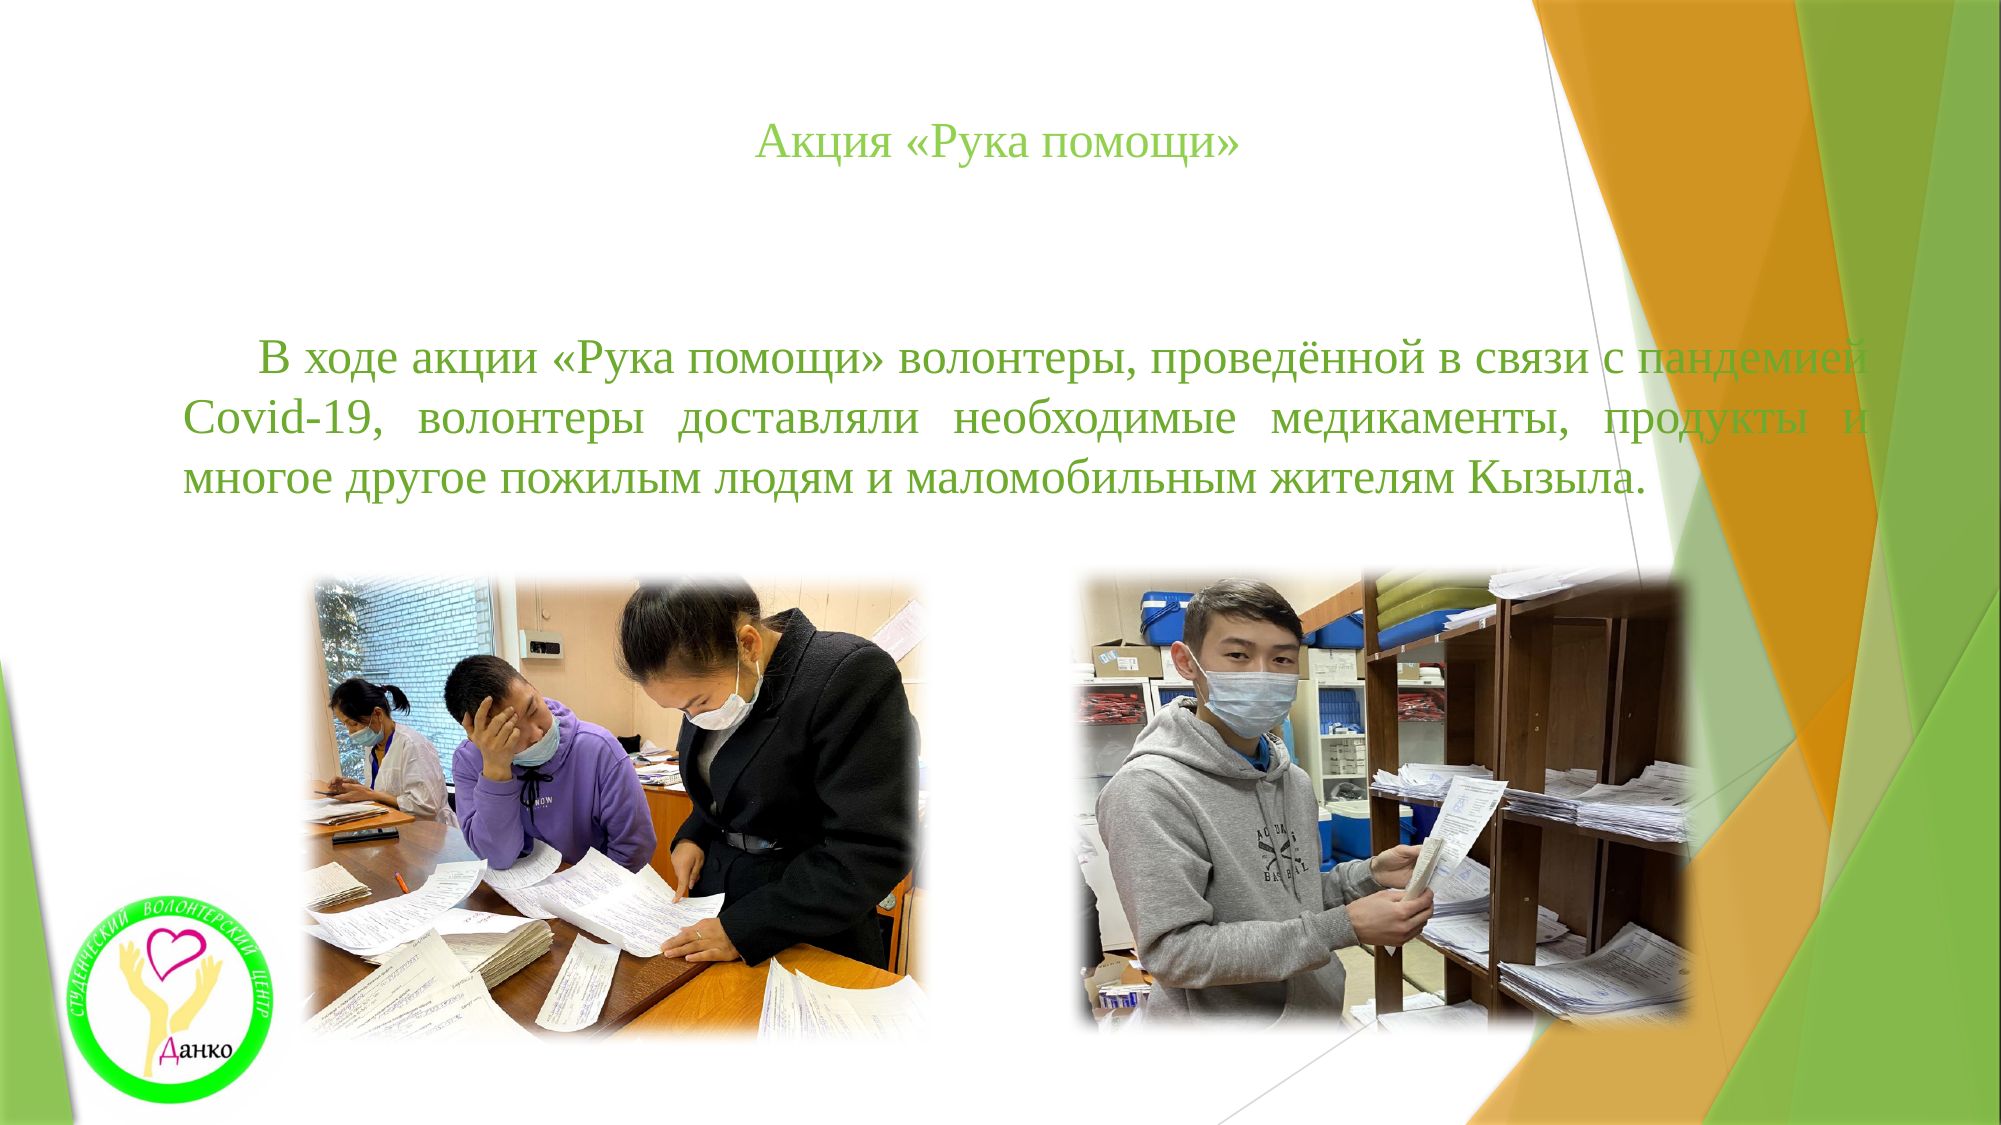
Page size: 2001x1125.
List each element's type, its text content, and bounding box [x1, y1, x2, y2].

picture [41, 569, 934, 1125]
text_box В ходе акции «Рука помощи» волонтеры, проведённой в связи с пандемией Covid-19, волонтеры доставляли необходимые медикаменты, продукты и многое другое пожилым людям и маломобильным жителям Кызыла. [168, 316, 1885, 512]
title Акция «Рука помощи» [111, 99, 1885, 317]
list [1066, 561, 1703, 1038]
